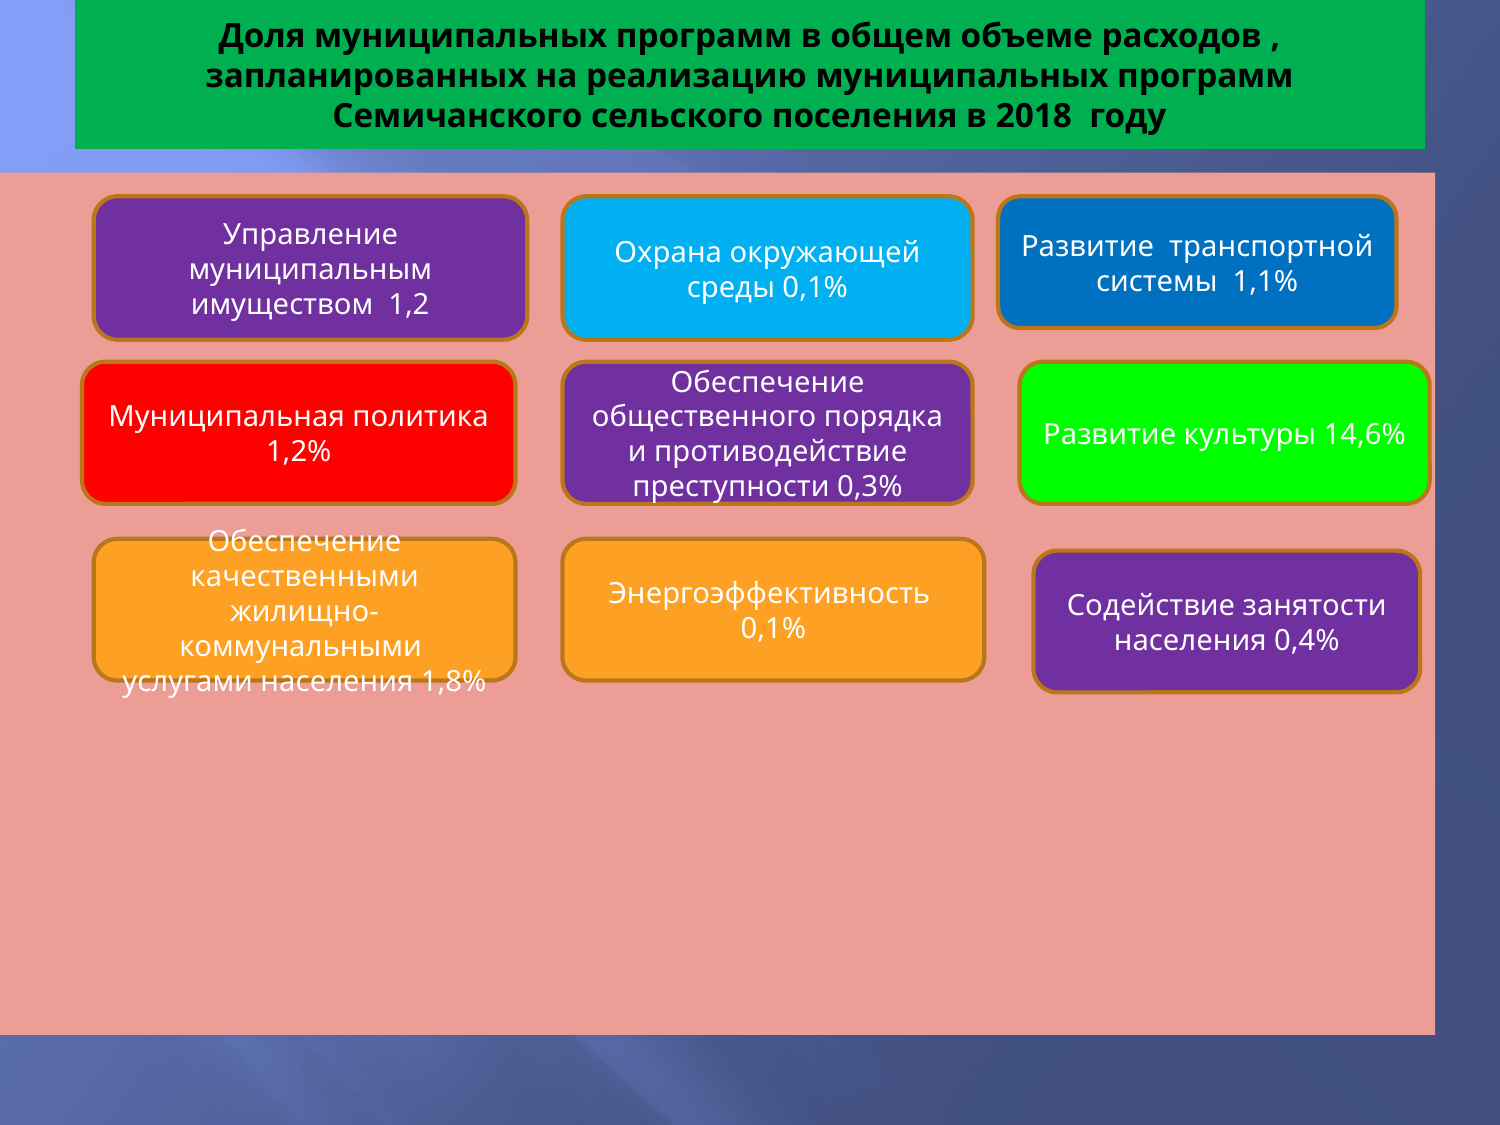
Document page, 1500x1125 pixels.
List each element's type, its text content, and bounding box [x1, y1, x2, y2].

text_box Содействие занятости населения 0,4% [1031, 548, 1423, 695]
list [0, 172, 1436, 1035]
text_box Обеспечение качественными жилищно-коммунальными услугами населения 1,8% [91, 536, 518, 683]
text_box Охрана окружающей среды 0,1% [560, 194, 975, 342]
text_box Обеспечение общественного порядка и противодействие преступности 0,3% [560, 359, 975, 506]
text_box Развитие транспортной системы 1,1% [995, 194, 1399, 331]
text_box Управление муниципальным имуществом 1,2 [91, 194, 530, 342]
text_box Энергоэффективность 0,1% [560, 536, 987, 683]
text_box Муниципальная политика 1,2% [79, 359, 518, 506]
text_box Развитие культуры 14,6% [1017, 359, 1432, 506]
title Доля муниципальных программ в общем объеме расходов , запланированных на реализацию муниципальных программ Семичанского сельского поселения в 2018 году [75, 0, 1425, 149]
